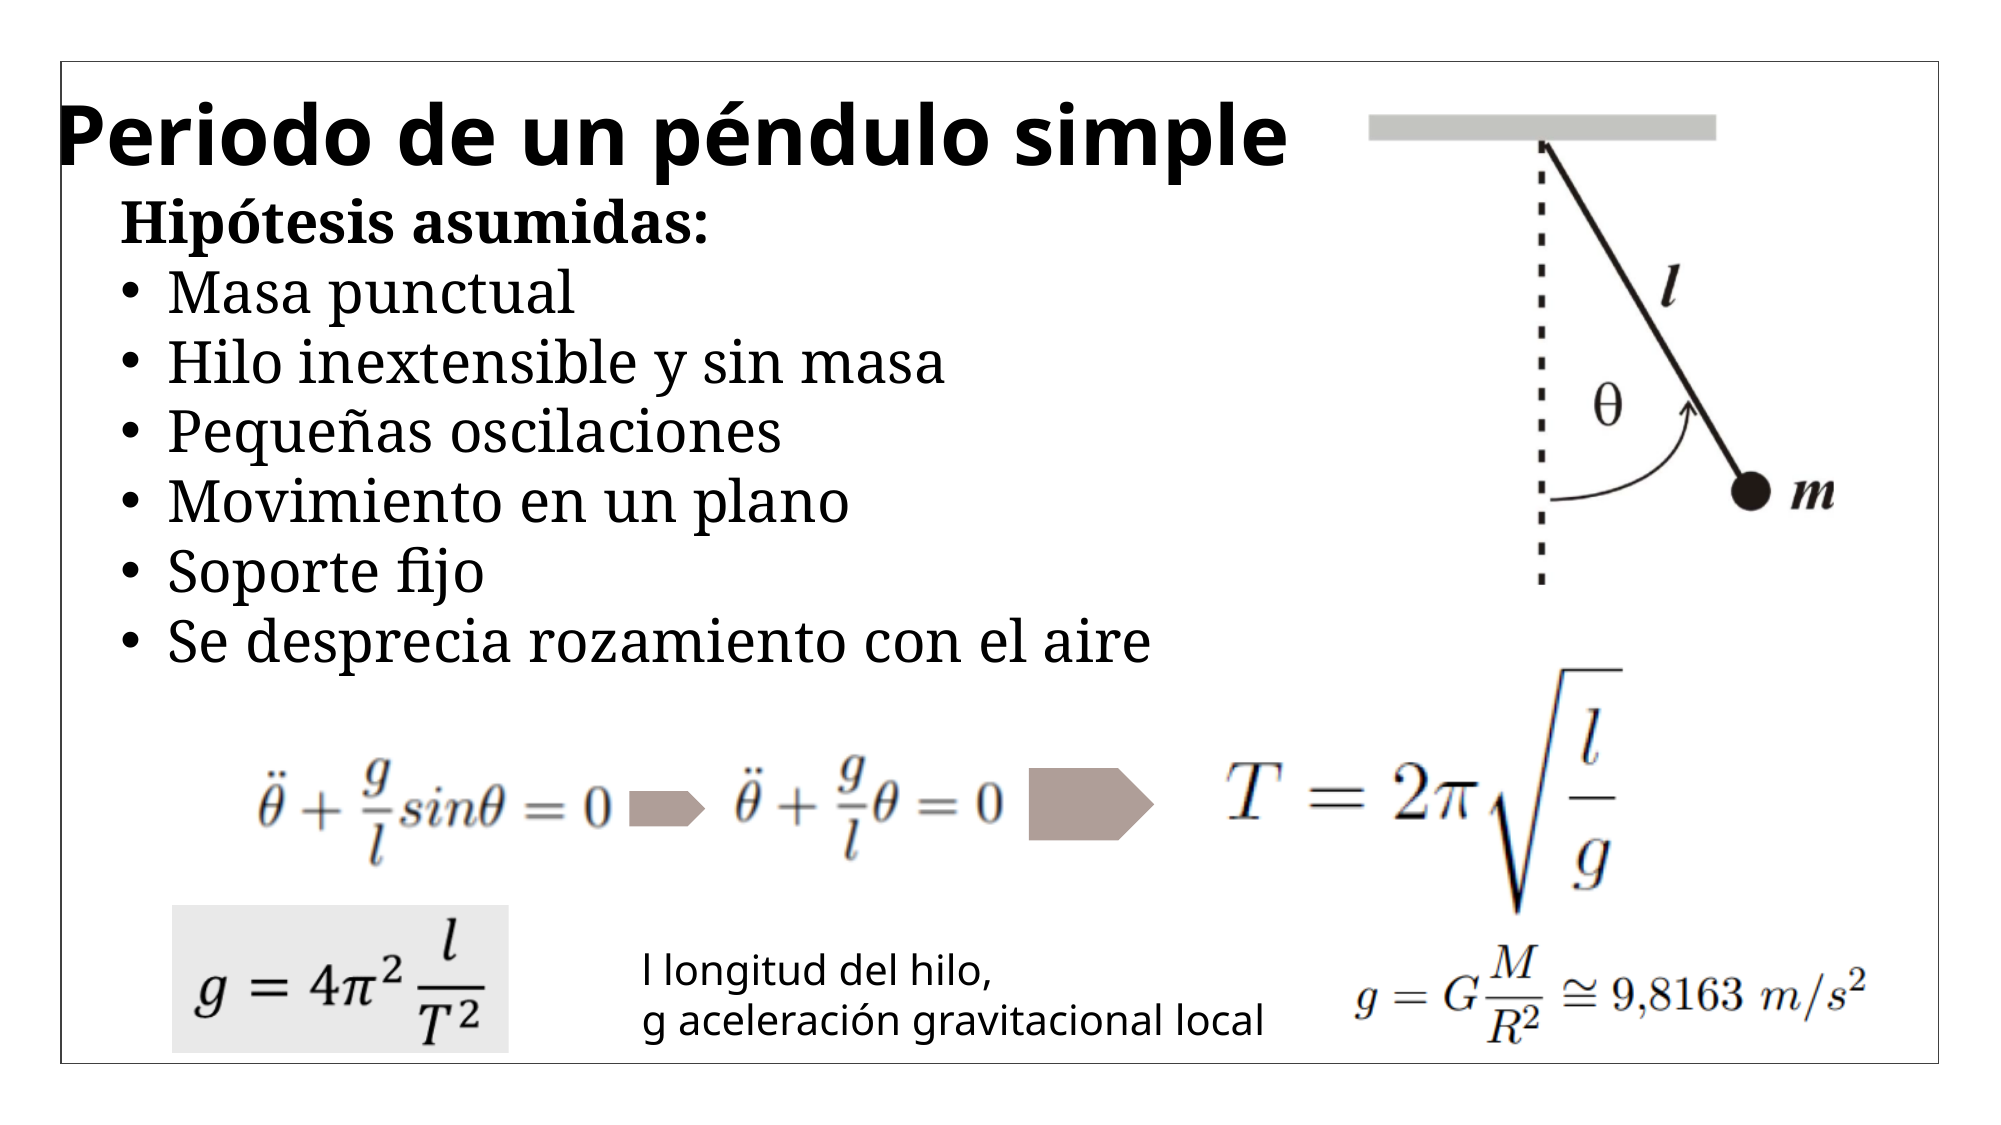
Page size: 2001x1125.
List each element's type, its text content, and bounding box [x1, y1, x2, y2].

picture [1346, 83, 1884, 600]
picture [1183, 658, 1882, 1050]
text_box [1034, 767, 1155, 842]
text_box Periodo de un péndulo simple [39, 74, 1306, 190]
text_box [635, 790, 674, 828]
text_box Hipótesis asumidas: Masa punctual Hilo inextensible y sin masa Pequeñas oscilaciones Movimiento en un plano Soporte fijo Se desprecia rozamiento con el aire [105, 190, 1297, 752]
picture [208, 729, 630, 882]
picture [172, 905, 509, 1053]
text_box l longitud del hilo, g aceleración gravitacional local [626, 936, 1296, 1052]
picture [680, 721, 1029, 878]
